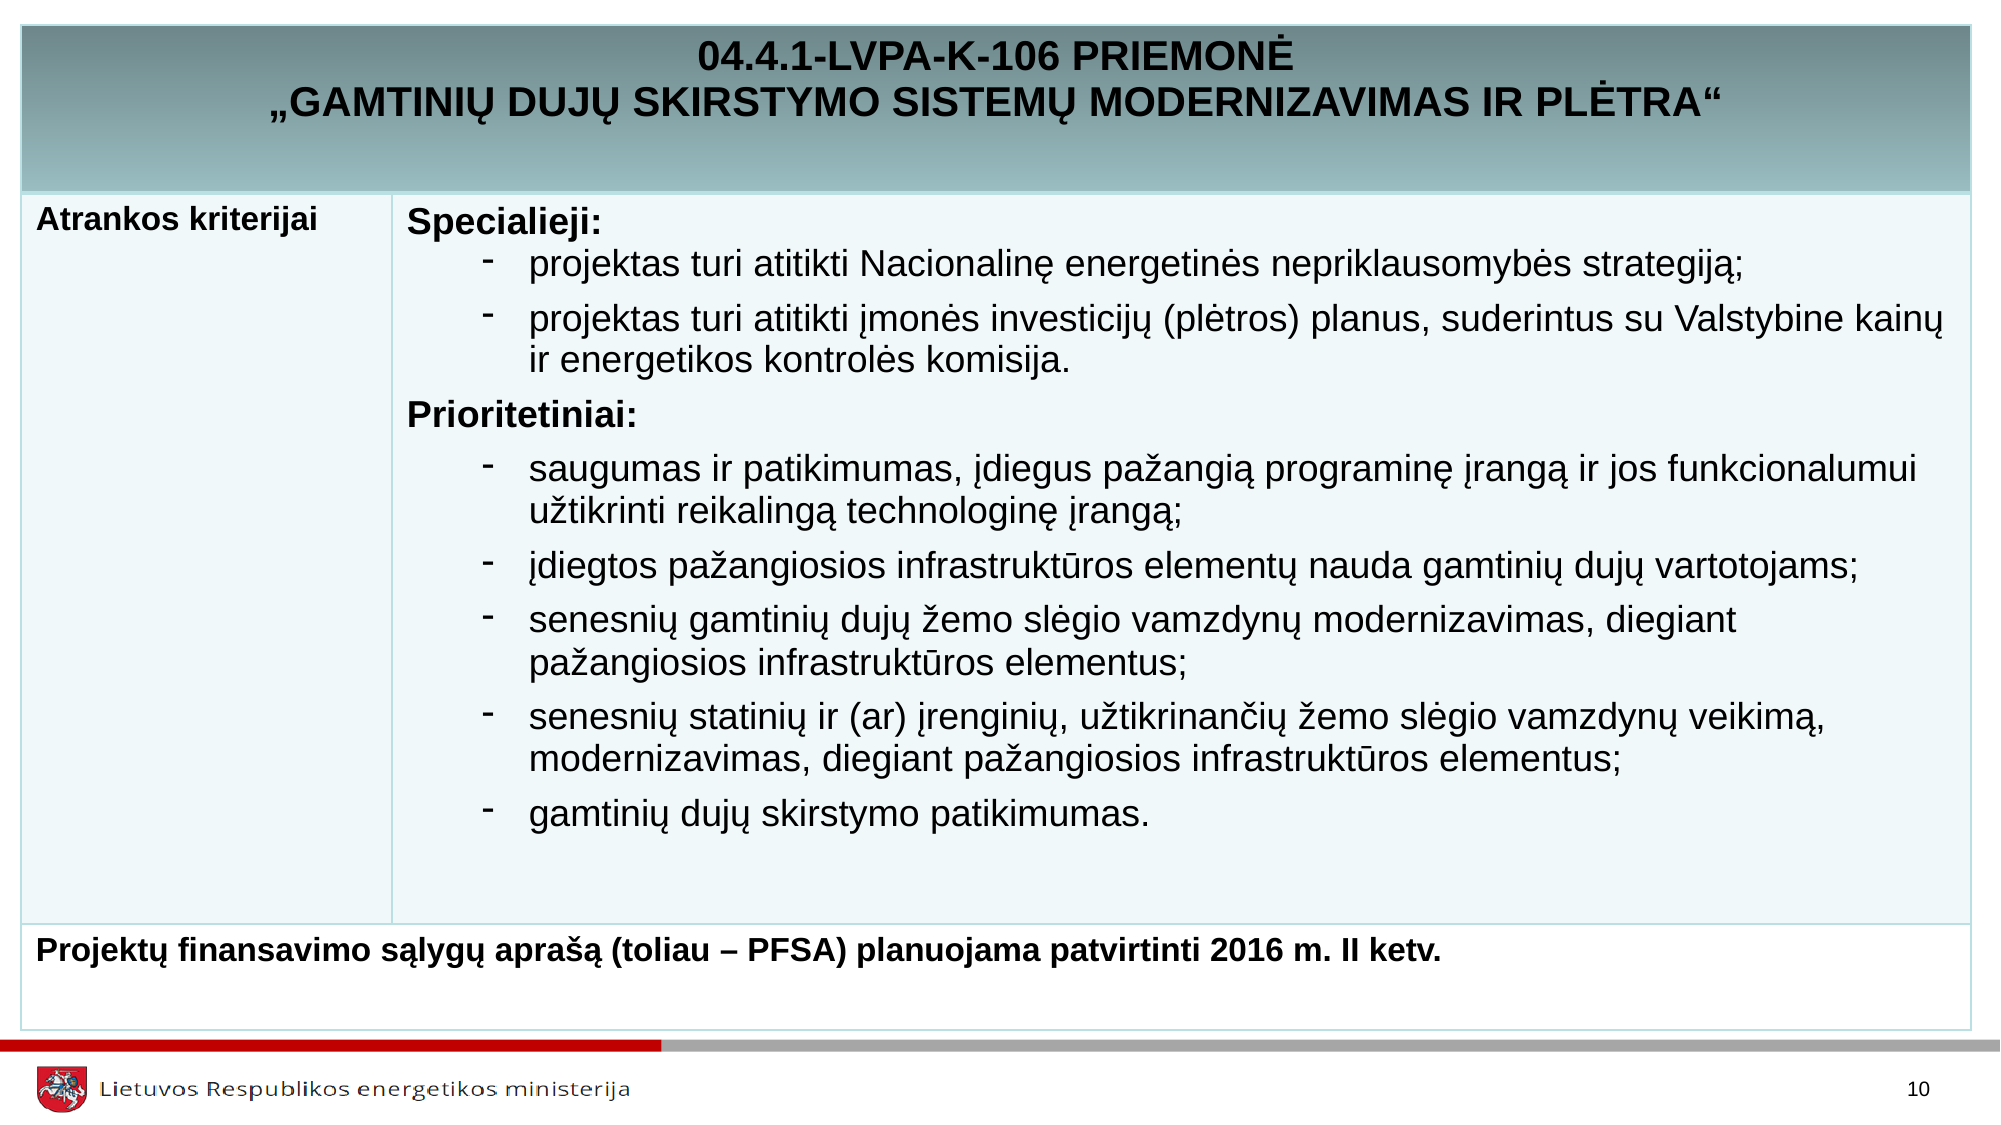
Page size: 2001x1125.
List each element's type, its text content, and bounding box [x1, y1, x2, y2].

slide_number 10 [1478, 1051, 1945, 1125]
table_header 04.4.1-LVPA-K-106 priemonė „Gamtinių dujų skirstymo sistemų modernizavimas ir plėtra“ [22, 26, 1970, 191]
picture [34, 1062, 646, 1113]
table_cell Specialieji: projektas turi atitikti Nacionalinę energetinės nepriklausomybės strategiją; projektas turi atitikti įmonės investicijų (plėtros) planus, suderintus su Valstybine kainų ir energetikos kontrolės komisija. Prioritetiniai: saugumas ir patikimumas, įdiegus pažangią programinę įrangą ir jos funkcionalumui užtikrinti reikalingą technologinę įrangą; įdiegtos pažangiosios infrastruktūros elementų nauda gamtinių dujų vartotojams; senesnių gamtinių dujų žemo slėgio vamzdynų modernizavimas, diegiant pažangiosios infrastruktūros elementus; senesnių statinių ir (ar) įrenginių, užtikrinančių žemo slėgio vamzdynų veikimą, modernizavimas, diegiant pažangiosios infrastruktūros elementus; gamtinių dujų skirstymo patikimumas. [393, 195, 1970, 923]
table_cell Atrankos kriterijai [22, 195, 391, 923]
table_cell Projektų finansavimo sąlygų aprašą (toliau – PFSA) planuojama patvirtinti 2016 m. II ketv. [22, 925, 1970, 1029]
